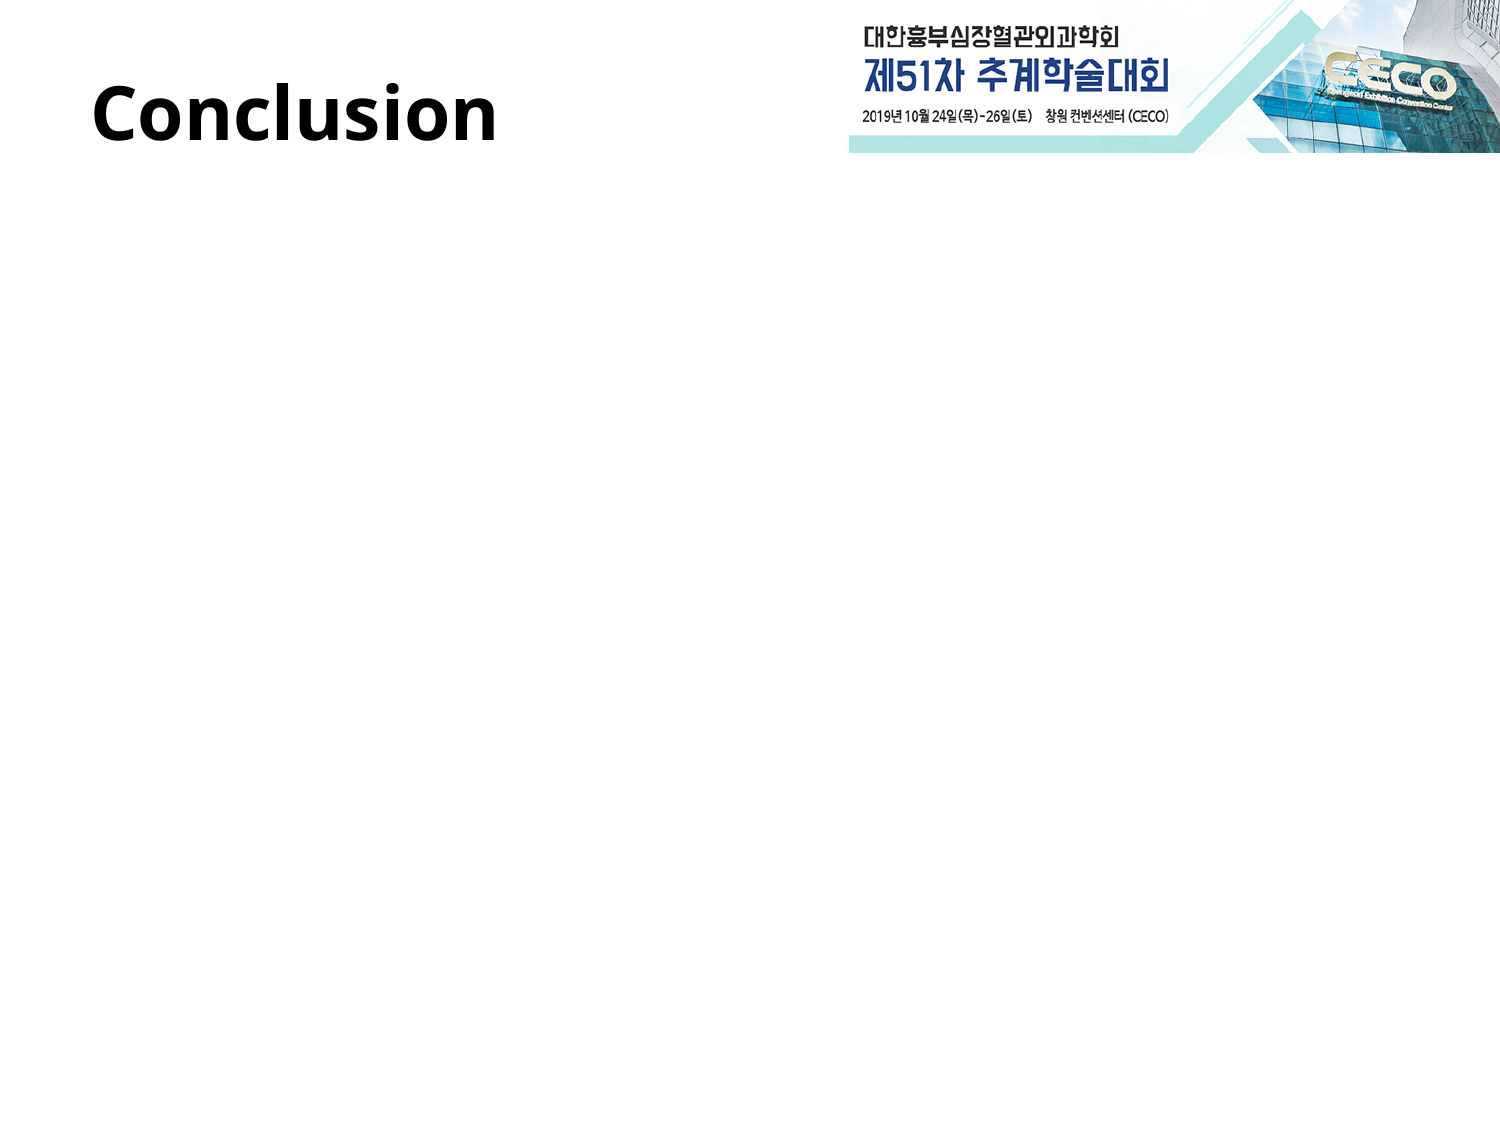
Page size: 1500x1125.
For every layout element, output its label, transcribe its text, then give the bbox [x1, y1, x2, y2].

picture [849, 0, 1500, 153]
title Conclusion [75, 35, 750, 185]
